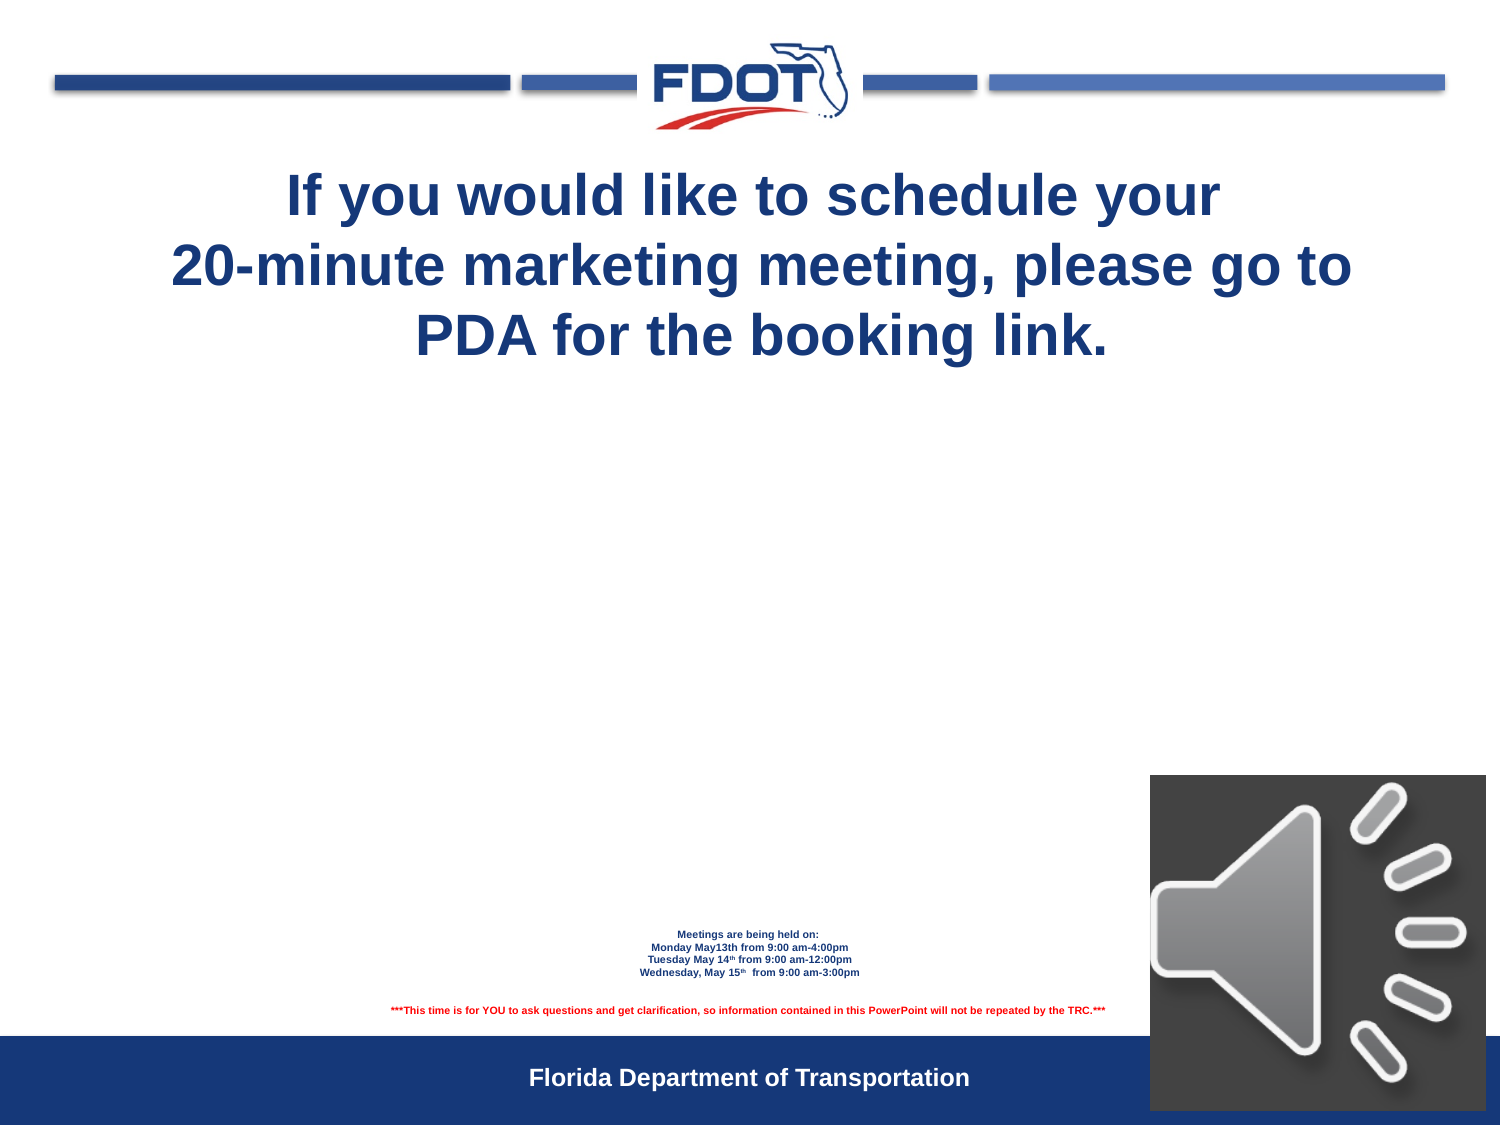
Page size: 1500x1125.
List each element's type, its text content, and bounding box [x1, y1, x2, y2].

picture [637, 34, 863, 138]
text_box If you would like to schedule your 20-minute marketing meeting, please go to PDA for the booking link. [112, 149, 1413, 645]
picture [1148, 773, 1487, 1112]
title Meetings are being held on: Monday May13th from 9:00 am-4:00pm Tuesday May 14th from 9:00 am-12:00pm Wednesday, May 15th from 9:00 am-3:00pm ***This time is for YOU to ask questions and get clarification, so information contained in this PowerPoint will not be repeated by the TRC.*** [75, 549, 1425, 1038]
